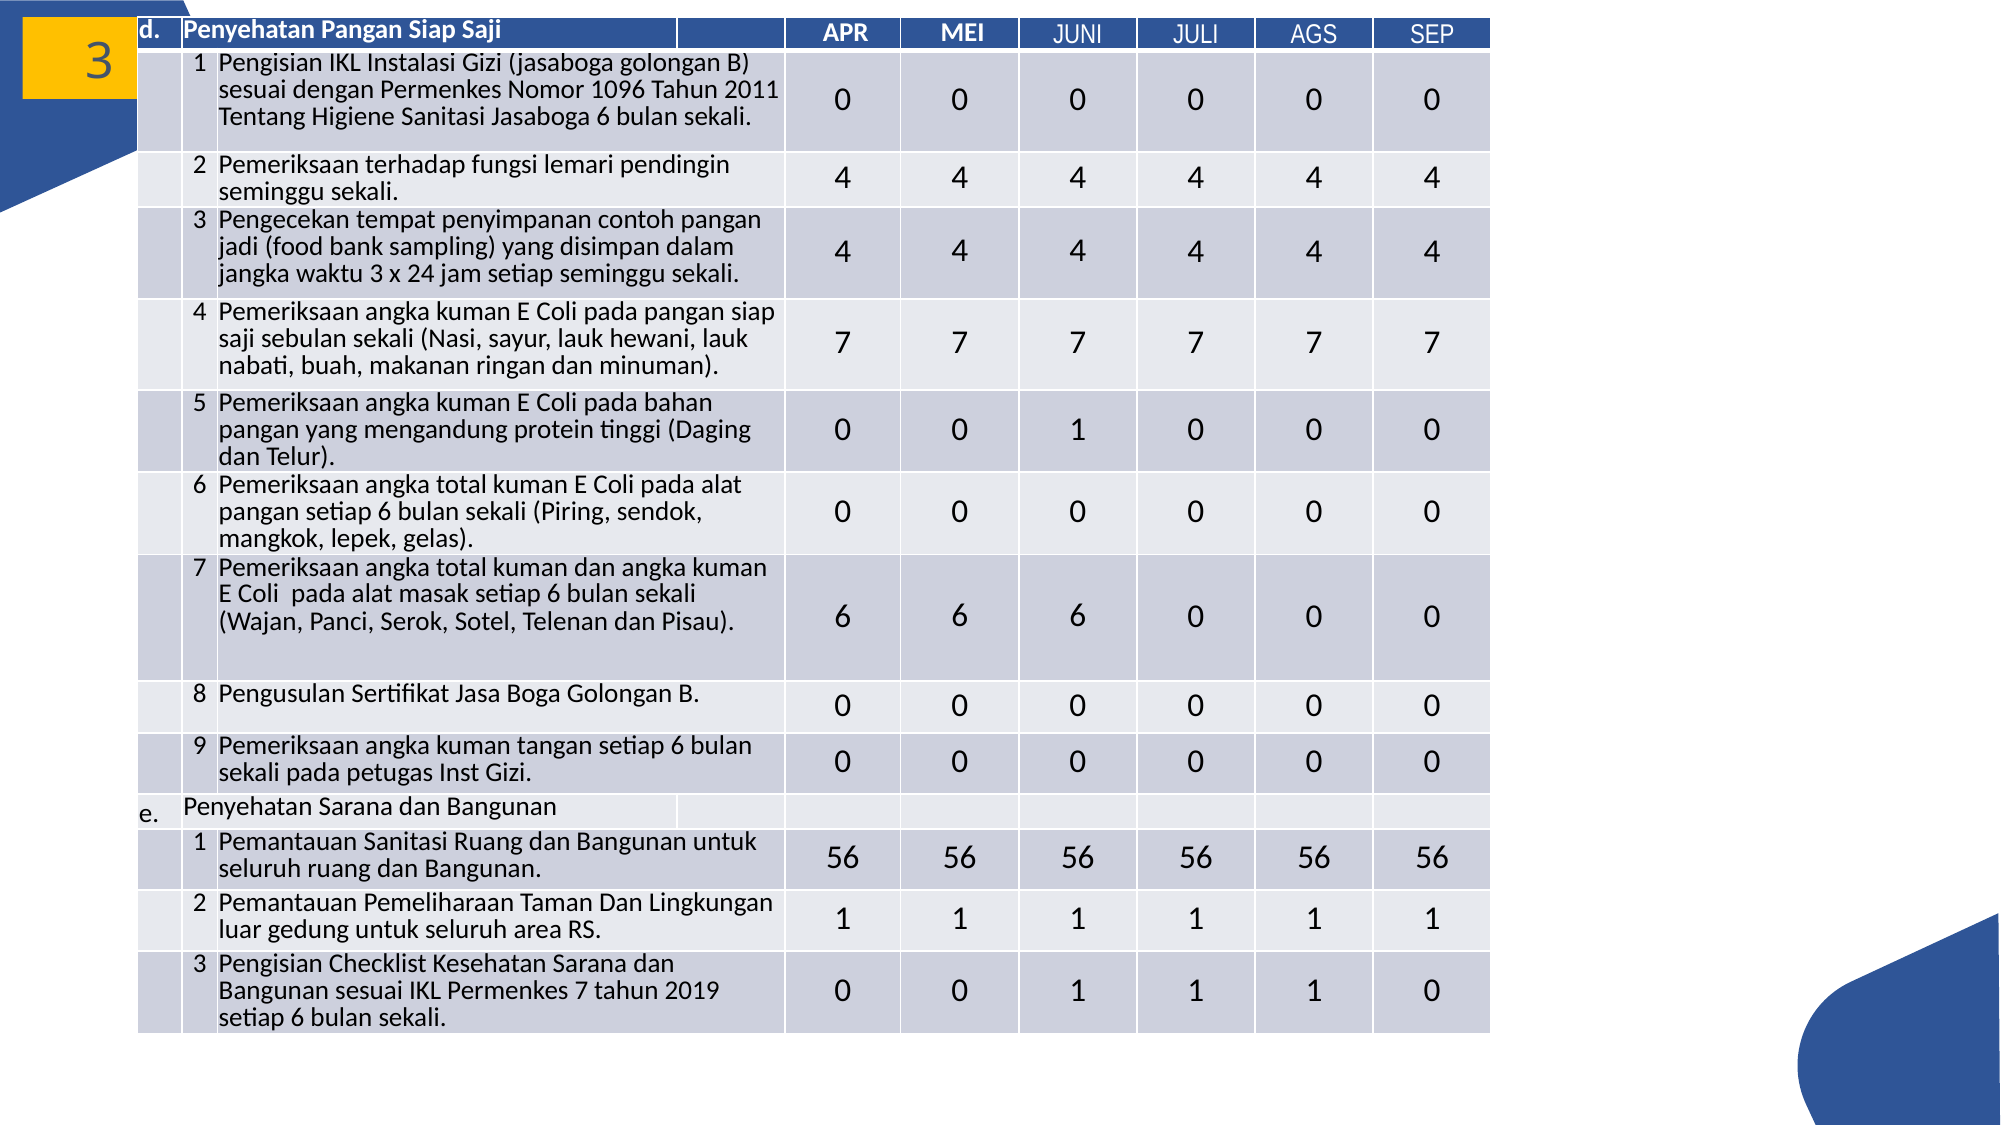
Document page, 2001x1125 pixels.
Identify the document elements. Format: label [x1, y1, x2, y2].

table_cell [183, 795, 676, 828]
table_cell [218, 734, 784, 793]
table_cell [1256, 53, 1372, 151]
table_cell [1374, 473, 1490, 554]
table_cell [1020, 153, 1136, 206]
table_cell [1138, 391, 1254, 471]
table_cell [1256, 952, 1372, 1033]
table_header [1374, 18, 1490, 48]
table_cell [183, 891, 217, 950]
table_header [1256, 18, 1372, 48]
table_cell [1256, 555, 1372, 680]
table_cell [138, 208, 181, 298]
table_cell [786, 153, 900, 206]
table_cell [218, 555, 784, 680]
table_cell [901, 734, 1018, 793]
table_cell [786, 53, 900, 151]
table_cell [901, 208, 1018, 298]
table_header [786, 18, 900, 48]
table_cell [218, 300, 784, 389]
text_box [22, 17, 137, 99]
table_cell [183, 555, 217, 680]
table_cell [1138, 734, 1254, 793]
table_cell [1020, 300, 1136, 389]
table_cell [786, 891, 900, 950]
table_header [1138, 18, 1254, 48]
table_cell [1374, 391, 1490, 471]
table_cell [786, 830, 900, 889]
table_cell [1256, 153, 1372, 206]
table_cell [218, 53, 784, 151]
table_cell [218, 208, 784, 298]
table_cell [1138, 891, 1254, 950]
table_cell [1020, 734, 1136, 793]
table_cell [901, 153, 1018, 206]
table_cell [183, 391, 217, 471]
table_cell [183, 952, 217, 1033]
table_cell [1374, 208, 1490, 298]
table_cell [183, 682, 217, 732]
table_cell [1020, 891, 1136, 950]
table_header [1020, 18, 1136, 48]
table_cell [1374, 555, 1490, 680]
table_cell [1256, 473, 1372, 554]
table_cell [786, 300, 900, 389]
table_cell [138, 952, 181, 1033]
table_cell [901, 53, 1018, 151]
table_cell [1256, 795, 1372, 828]
table_cell [1020, 795, 1136, 828]
table_cell [183, 53, 217, 151]
table_cell [218, 952, 784, 1033]
table_cell [218, 830, 784, 889]
table_cell [1020, 830, 1136, 889]
table_header [183, 18, 676, 48]
table_cell [138, 473, 181, 554]
table_cell [1374, 53, 1490, 151]
table_cell [1374, 300, 1490, 389]
table_cell [901, 391, 1018, 471]
table_cell [138, 734, 181, 793]
table_cell [138, 891, 181, 950]
table_cell [1138, 153, 1254, 206]
table_cell [138, 153, 181, 206]
table_cell [218, 891, 784, 950]
table_cell [786, 952, 900, 1033]
table_cell [183, 830, 217, 889]
table_cell [786, 682, 900, 732]
table_cell [138, 830, 181, 889]
table_cell [1138, 682, 1254, 732]
table_cell [138, 682, 181, 732]
table_cell [786, 391, 900, 471]
table_cell [1138, 555, 1254, 680]
table_cell [1374, 952, 1490, 1033]
table_cell [1020, 391, 1136, 471]
table_cell [901, 682, 1018, 732]
table_cell [786, 734, 900, 793]
table_cell [786, 473, 900, 554]
table_header [678, 18, 784, 48]
table_cell [183, 734, 217, 793]
table_cell [1256, 734, 1372, 793]
table_cell [218, 153, 784, 206]
table_header [901, 18, 1018, 48]
table_cell [786, 555, 900, 680]
table_cell [1256, 682, 1372, 732]
table_header [138, 18, 181, 48]
table_cell [1256, 830, 1372, 889]
table_cell [901, 300, 1018, 389]
table_cell [1374, 830, 1490, 889]
table_cell [1256, 391, 1372, 471]
slide_number [1412, 1042, 1863, 1103]
table_cell [1374, 153, 1490, 206]
table_cell [138, 555, 181, 680]
table_cell [1374, 891, 1490, 950]
table_cell [183, 300, 217, 389]
table_cell [218, 391, 784, 471]
table_cell [218, 682, 784, 732]
table_cell [183, 473, 217, 554]
table_cell [1138, 473, 1254, 554]
table_cell [901, 473, 1018, 554]
table_cell [1256, 300, 1372, 389]
table_cell [183, 153, 217, 206]
table_cell [1138, 795, 1254, 828]
table_cell [138, 53, 181, 151]
table_cell [138, 391, 181, 471]
table_cell [1374, 682, 1490, 732]
table_cell [1138, 952, 1254, 1033]
table_cell [138, 795, 181, 828]
table_cell [1020, 53, 1136, 151]
table_cell [786, 795, 900, 828]
table_cell [1020, 473, 1136, 554]
table_cell [1138, 830, 1254, 889]
table_cell [1020, 682, 1136, 732]
table_cell [1020, 555, 1136, 680]
table_cell [901, 952, 1018, 1033]
table_cell [1256, 208, 1372, 298]
table_cell [901, 830, 1018, 889]
table_cell [1138, 53, 1254, 151]
table_cell [1374, 734, 1490, 793]
table_cell [1020, 208, 1136, 298]
table_cell [183, 208, 217, 298]
table_cell [901, 555, 1018, 680]
table_cell [786, 208, 900, 298]
table_cell [901, 795, 1018, 828]
table_cell [138, 300, 181, 389]
table_cell [1138, 300, 1254, 389]
table_cell [1020, 952, 1136, 1033]
table_cell [218, 473, 784, 554]
table_cell [678, 795, 784, 828]
table_cell [1256, 891, 1372, 950]
table_cell [1138, 208, 1254, 298]
table_cell [901, 891, 1018, 950]
table_cell [1374, 795, 1490, 828]
